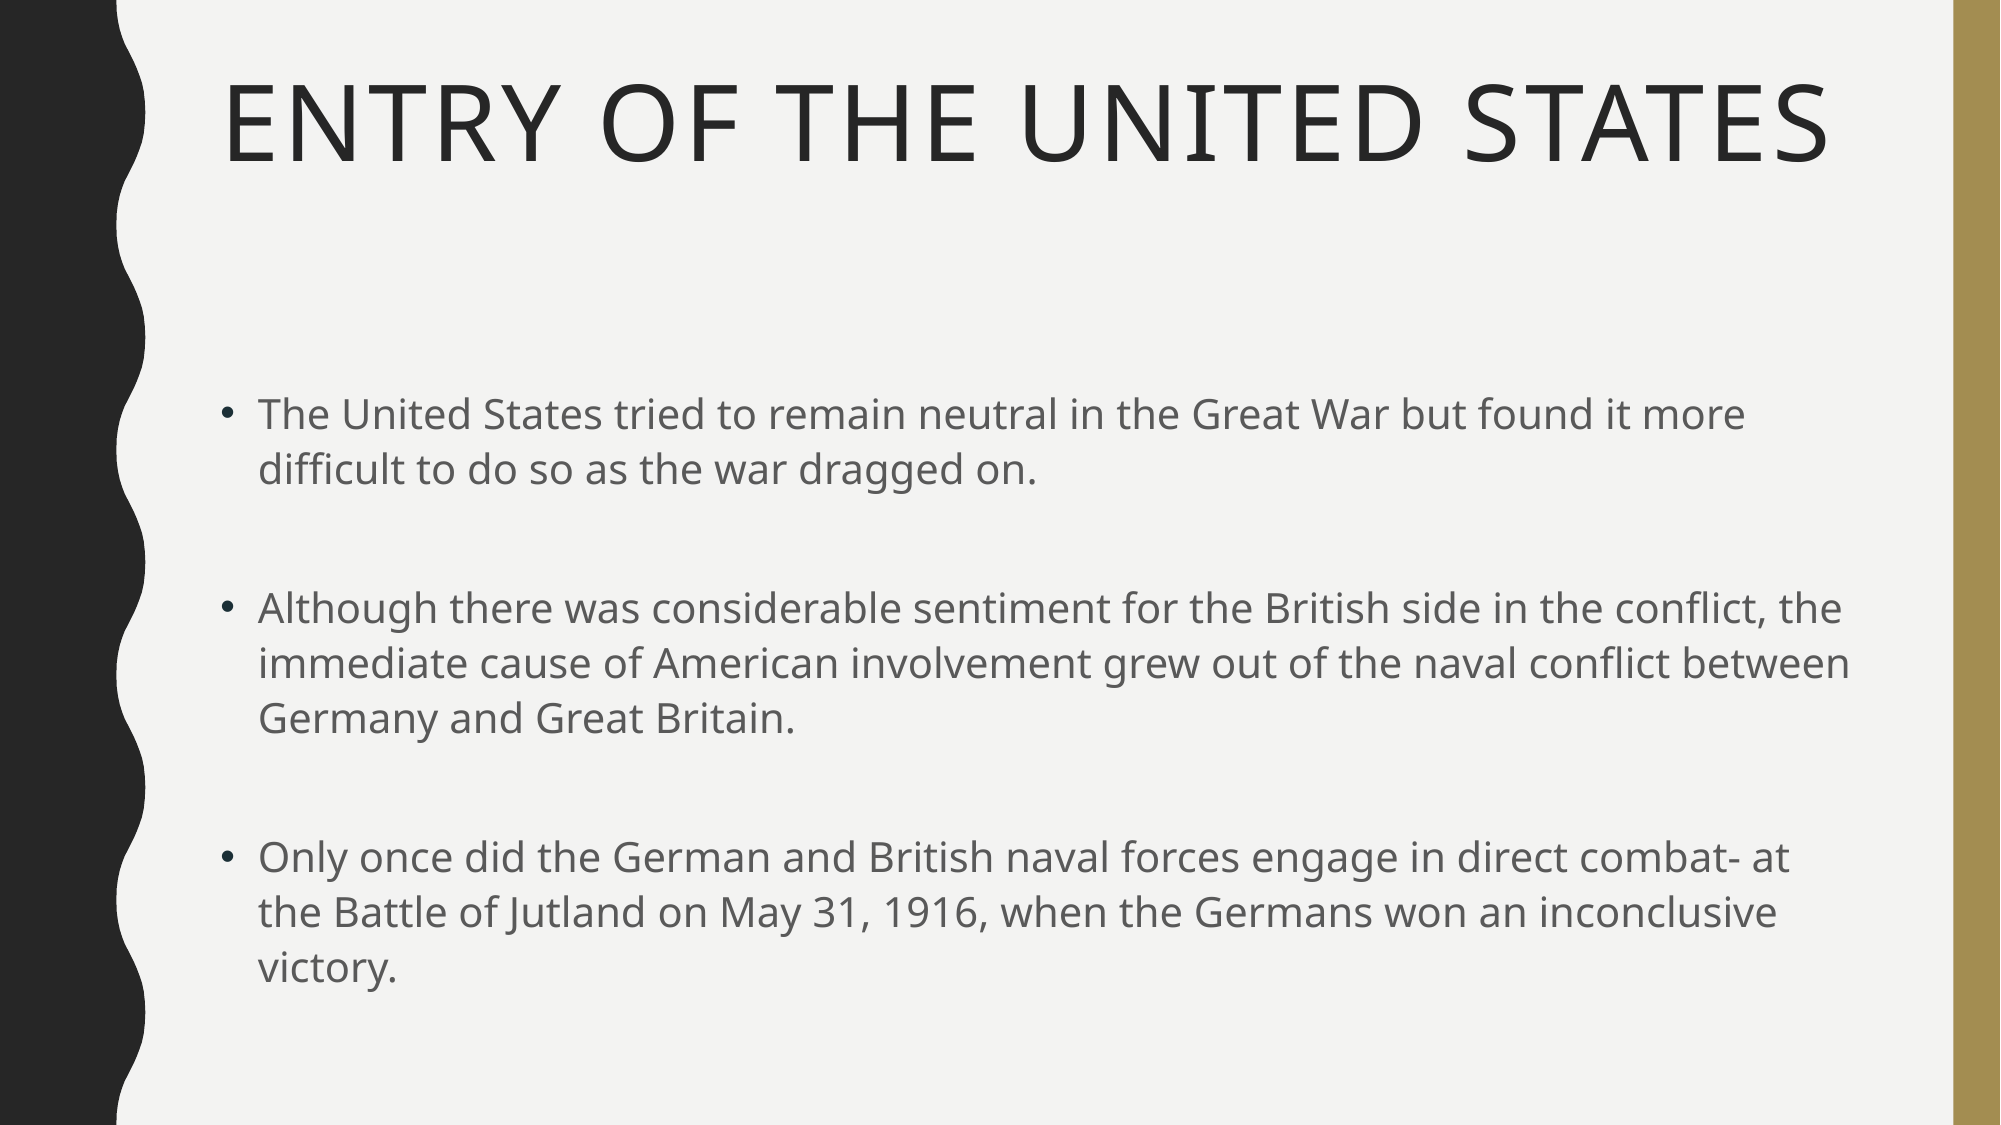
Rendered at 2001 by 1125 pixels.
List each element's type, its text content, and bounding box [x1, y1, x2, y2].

list The United States tried to remain neutral in the Great War but found it more difficult to do so as the war dragged on. Although there was considerable sentiment for the British side in the conflict, the immediate cause of American involvement grew out of the naval conflict between Germany and Great Britain. Only once did the German and British naval forces engage in direct combat- at the Battle of Jutland on May 31, 1916, when the Germans won an inconclusive victory. [205, 375, 1875, 965]
title Entry of the United States [205, 62, 1875, 308]
